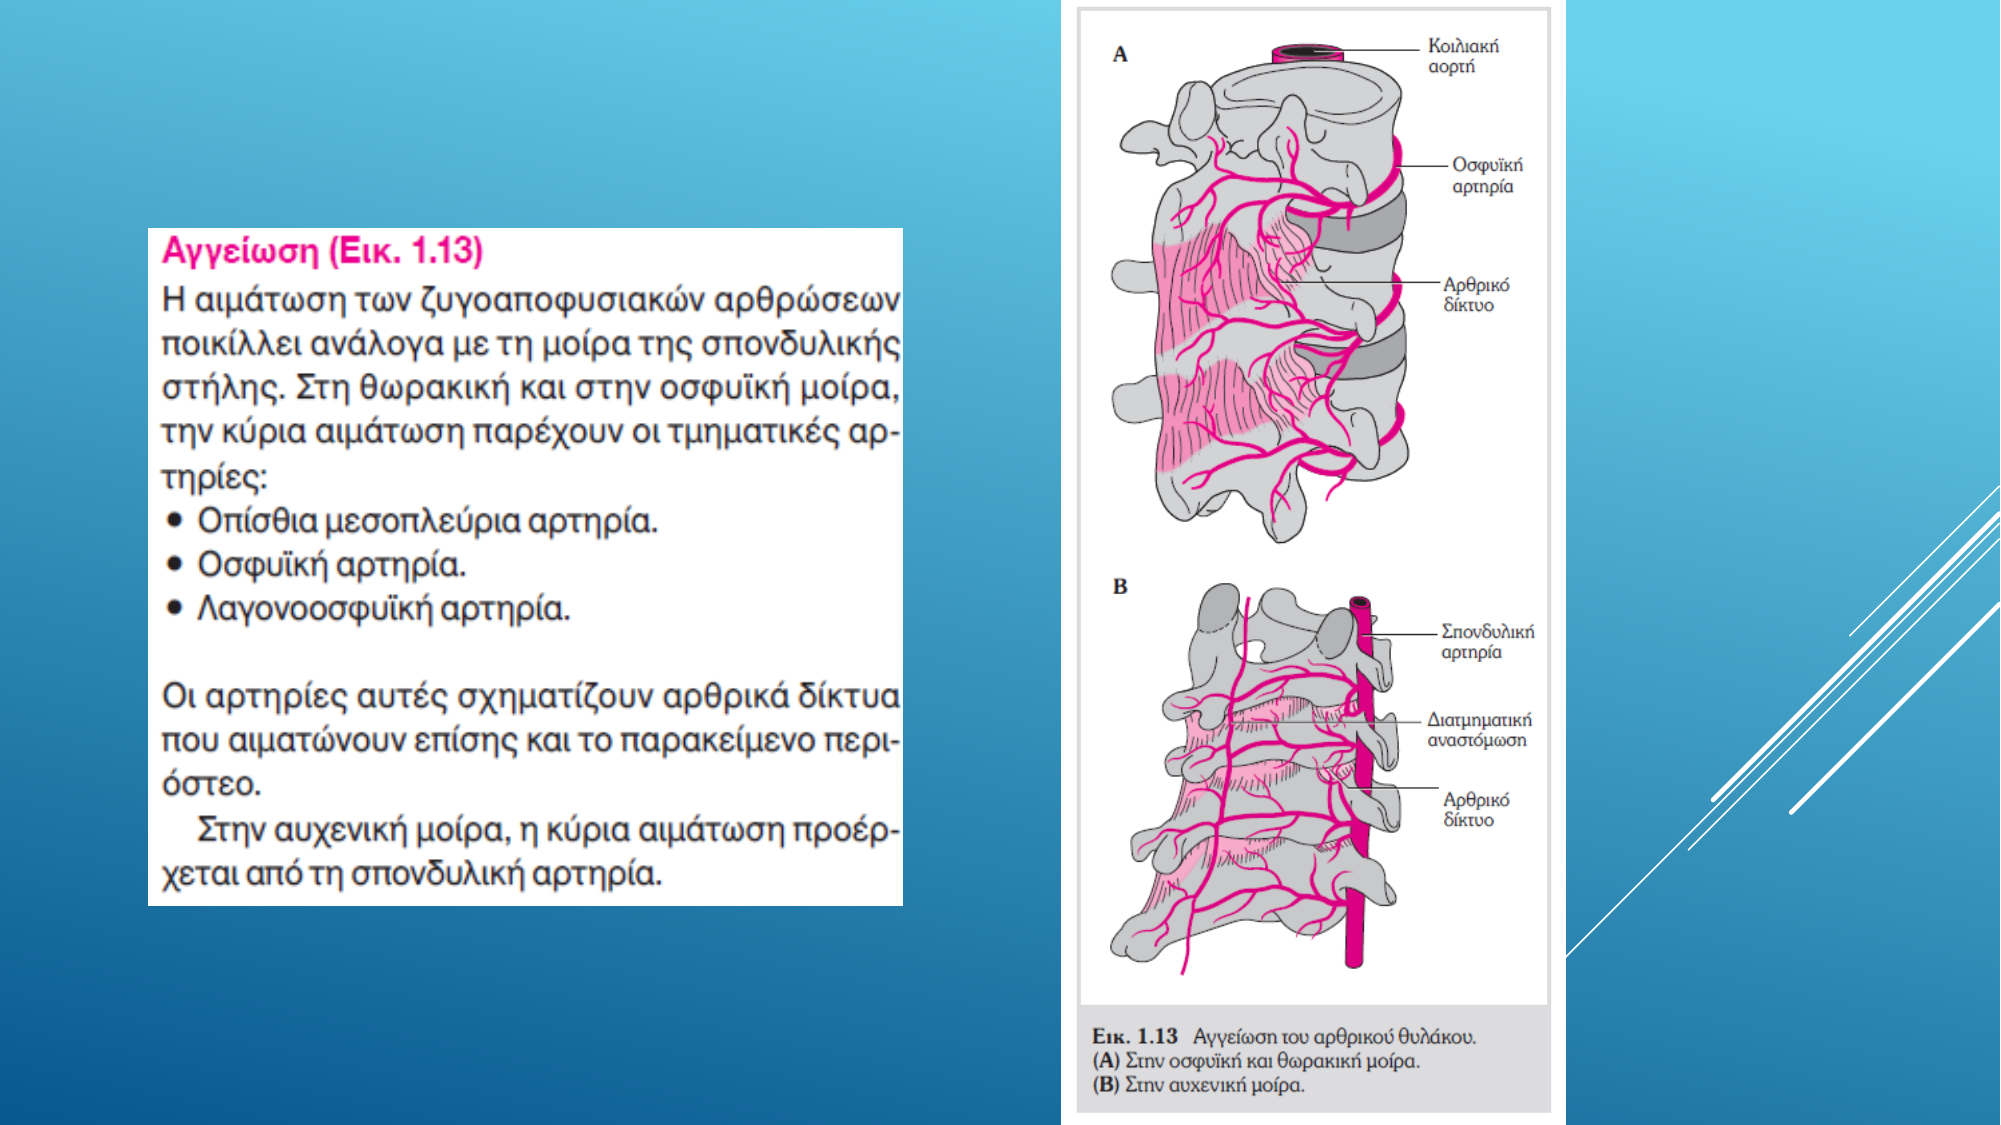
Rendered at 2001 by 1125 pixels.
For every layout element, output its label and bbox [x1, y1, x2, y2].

picture [1060, 0, 1566, 1125]
list [148, 227, 903, 906]
